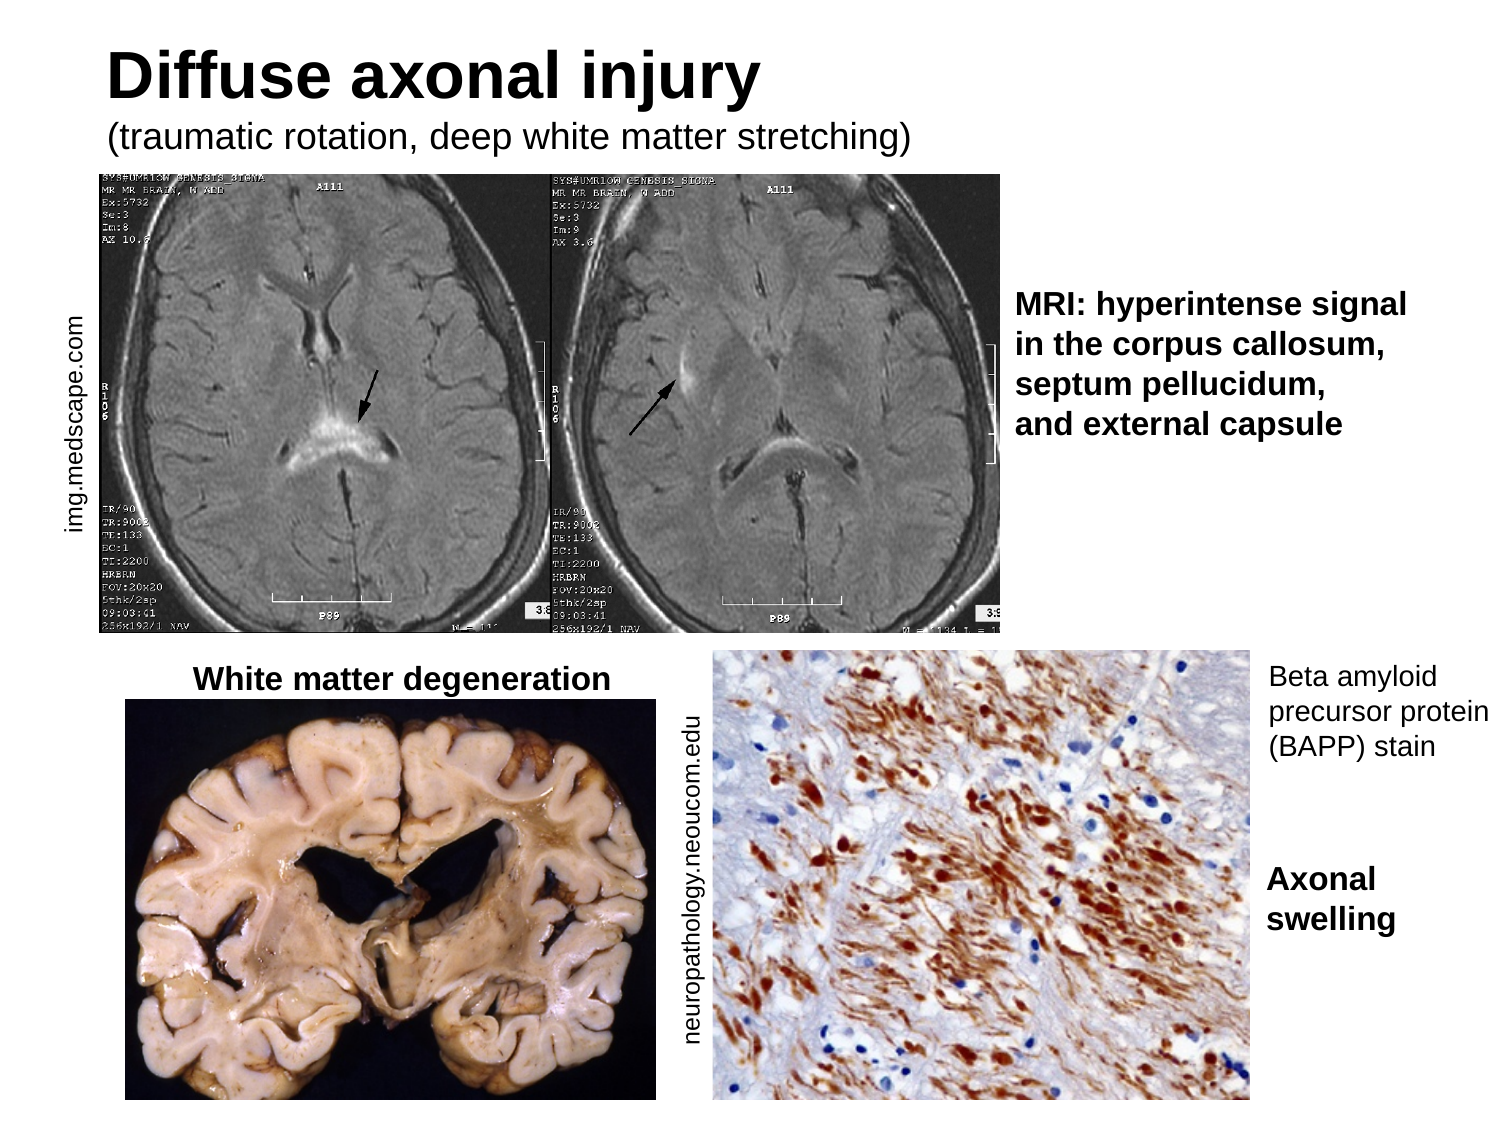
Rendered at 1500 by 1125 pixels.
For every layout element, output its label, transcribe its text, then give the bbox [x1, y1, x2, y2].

text_box Beta amyloid precursor protein (BAPP) stain [1253, 649, 1500, 770]
text_box img.medscape.com [50, 300, 94, 548]
text_box Axonal swelling [1254, 849, 1412, 945]
picture [124, 699, 656, 1101]
text_box Diffuse axonal injury (traumatic rotation, deep white matter stretching) [92, 24, 938, 165]
text_box neuropathology.neoucom.edu [667, 700, 707, 1061]
picture [99, 174, 1001, 633]
text_box MRI: hyperintense signal in the corpus callosum, septum pellucidum, and external capsule [1004, 274, 1488, 450]
text_box White matter degeneration [178, 649, 627, 698]
picture [712, 649, 1251, 1101]
